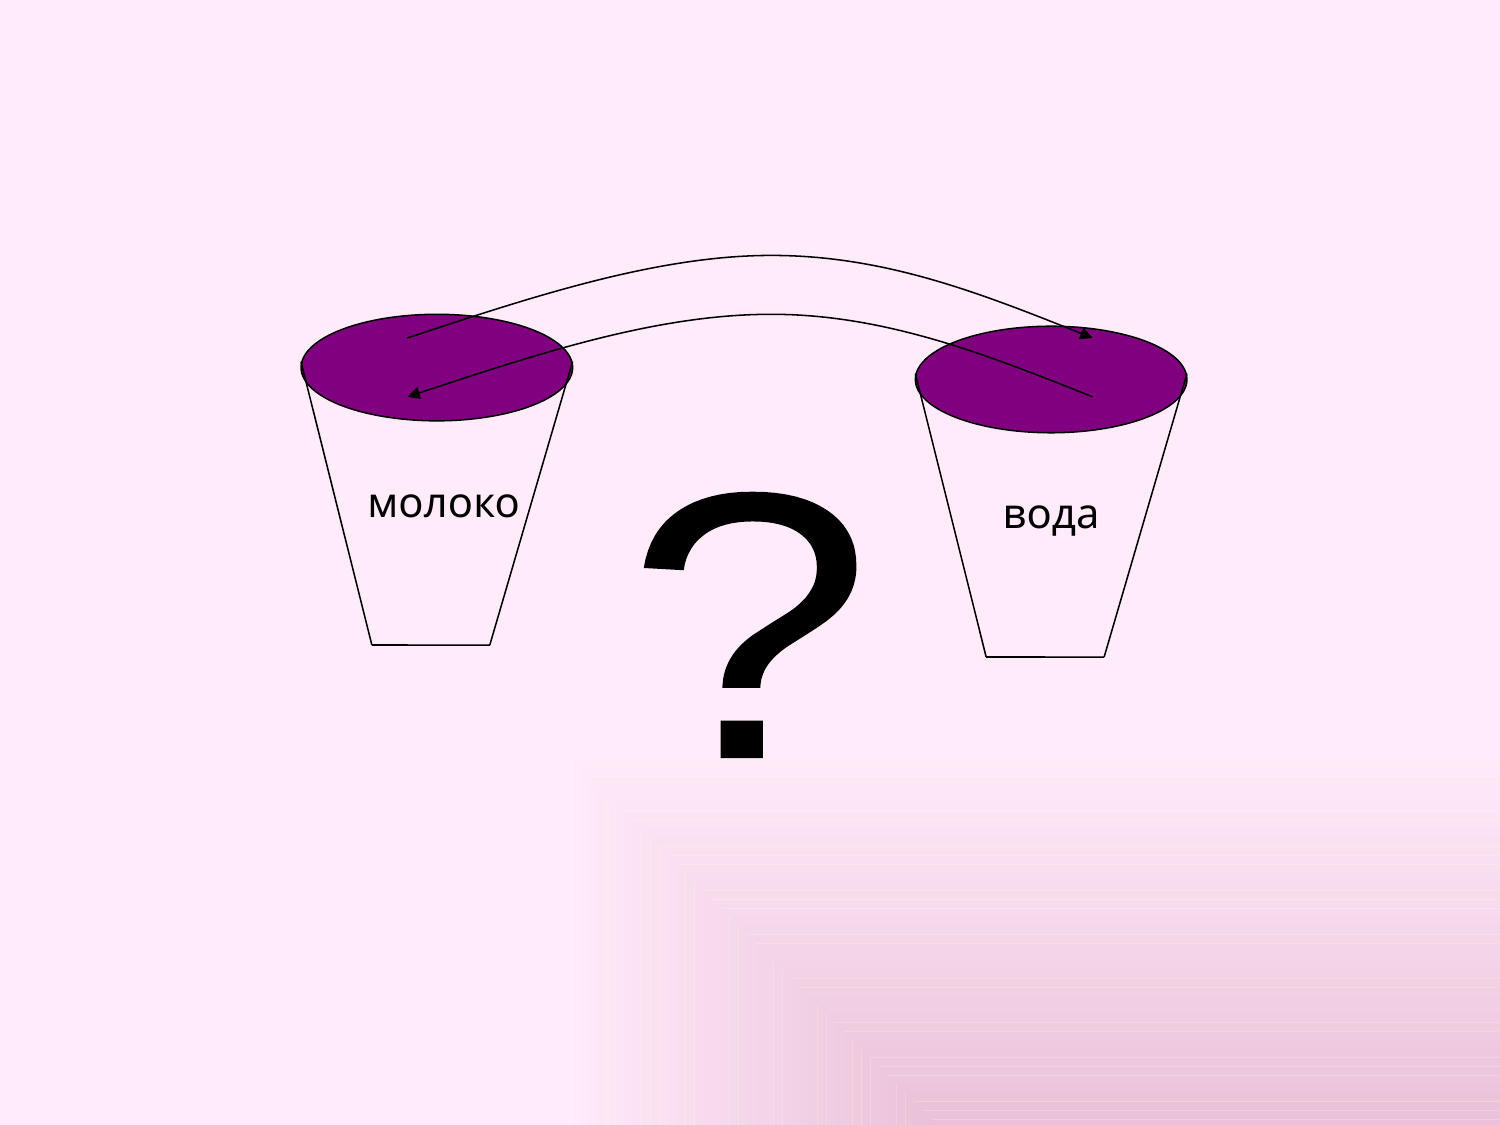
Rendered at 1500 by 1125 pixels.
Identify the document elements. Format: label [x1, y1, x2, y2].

text_box [915, 325, 1188, 658]
text_box [300, 314, 573, 646]
text_box [486, 255, 1058, 338]
text_box [577, 338, 910, 397]
